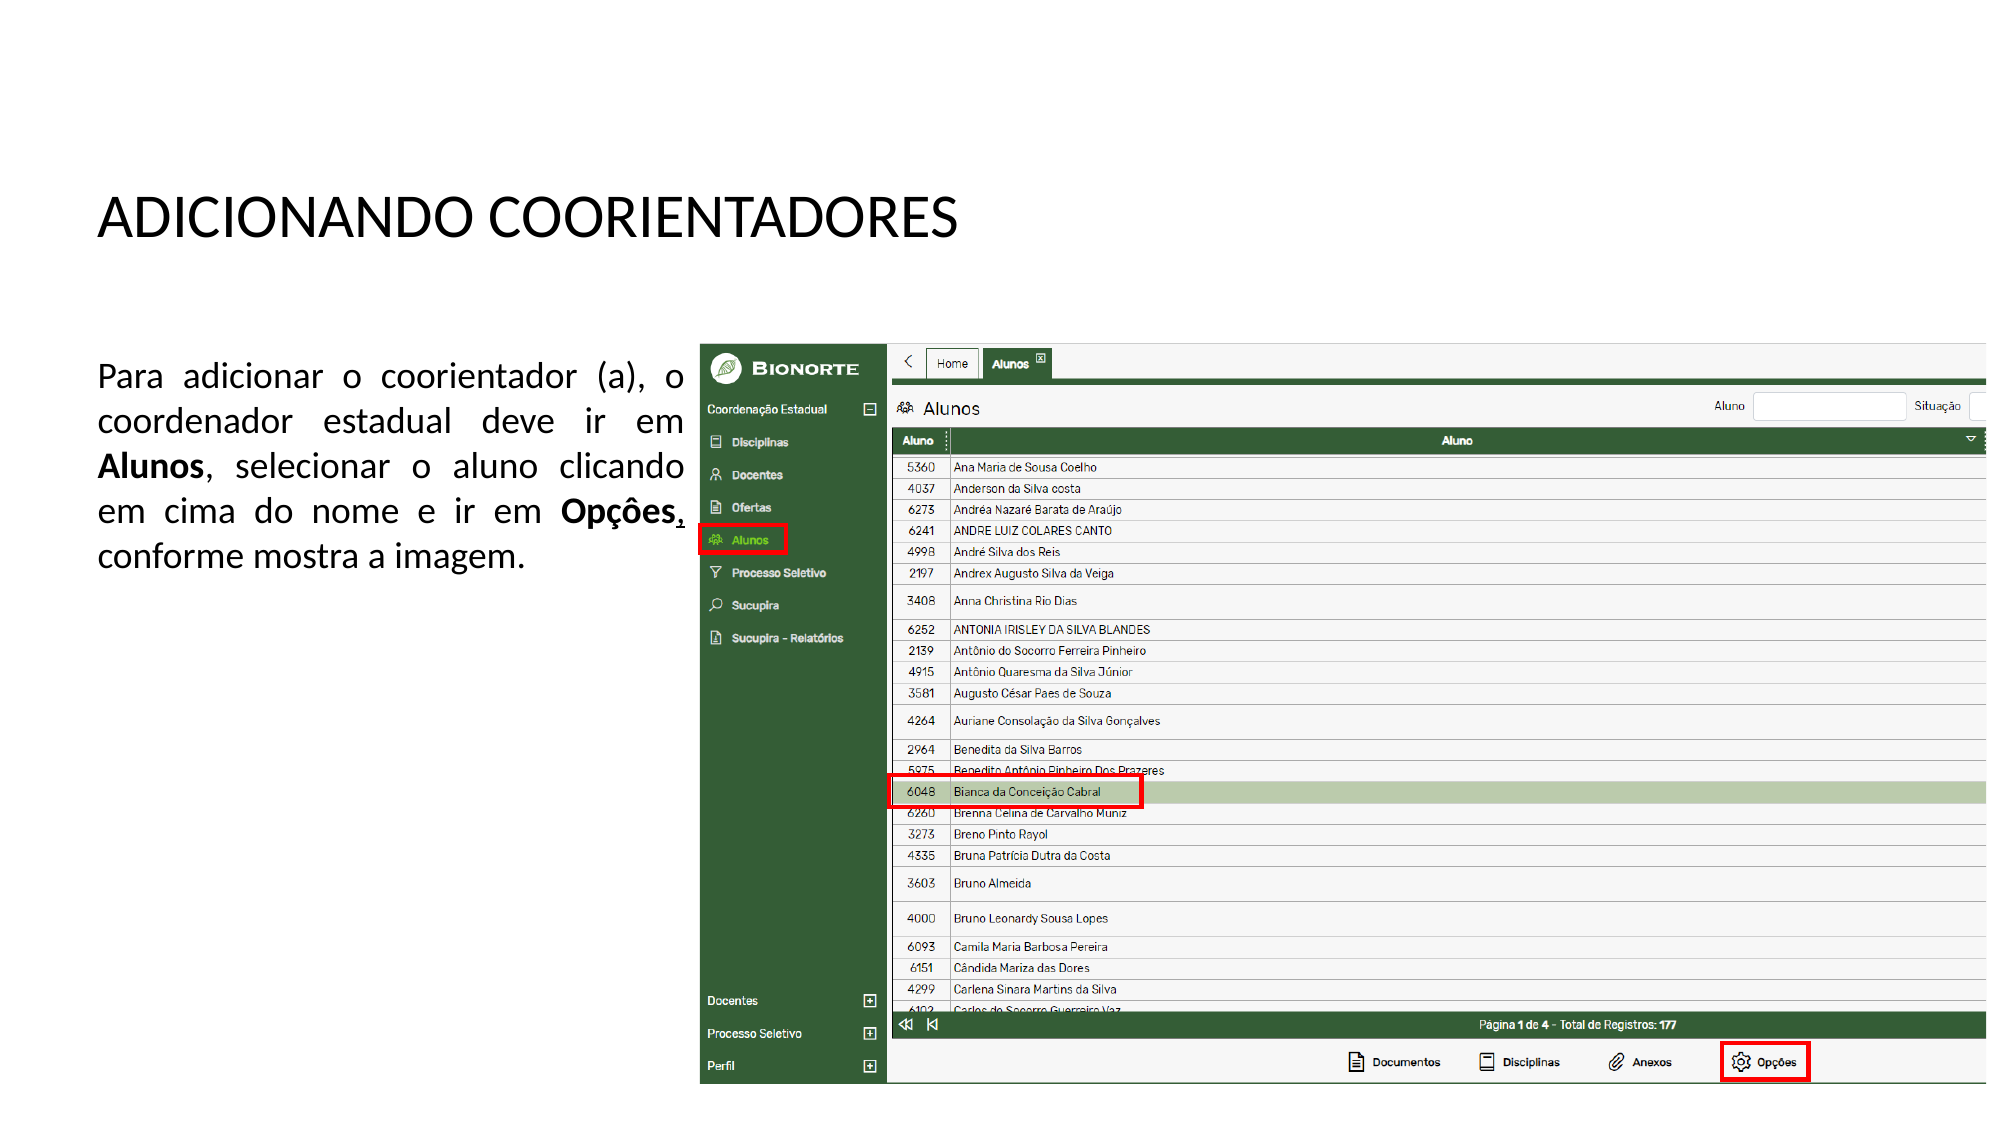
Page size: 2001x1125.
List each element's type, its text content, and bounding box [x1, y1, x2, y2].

text_box Para adicionar o coorientador (a), o coordenador estadual deve ir em Alunos, selecionar o aluno clicando em cima do nome e ir em Opçôes, conforme mostra a imagem. [82, 343, 699, 583]
text_box ADICIONANDO COORIENTADORES [82, 167, 1281, 257]
picture [699, 343, 1987, 1084]
